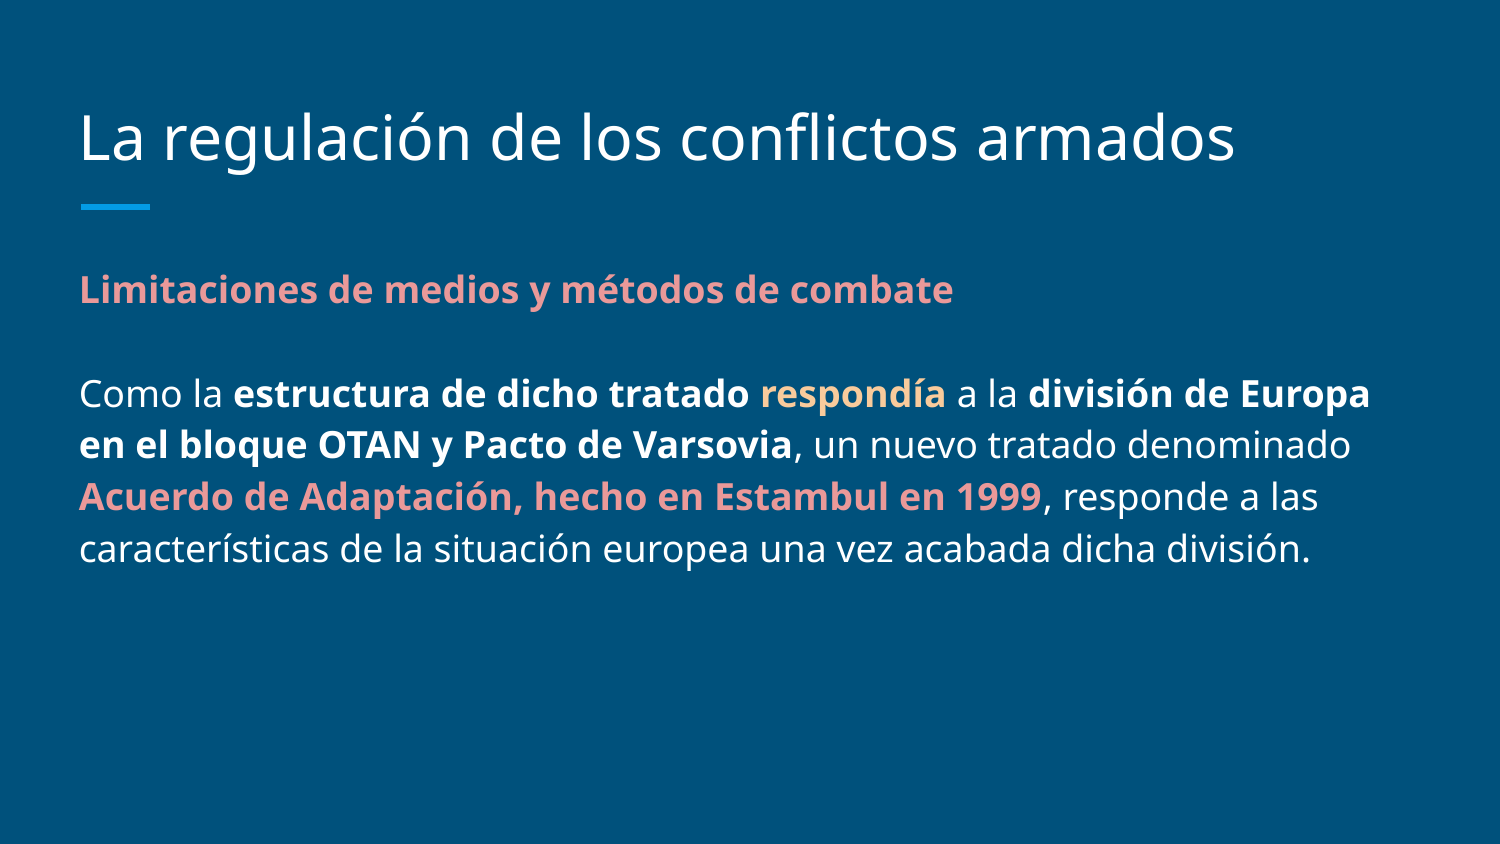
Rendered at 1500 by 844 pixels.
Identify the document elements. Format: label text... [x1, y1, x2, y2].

title La regulación de los conflictos armados [63, 75, 1437, 188]
list Limitaciones de medios y métodos de combate Como la estructura de dicho tratado respondía a la división de Europa en el bloque OTAN y Pacto de Varsovia, un nuevo tratado denominado Acuerdo de Adaptación, hecho en Estambul en 1999, responde a las características de la situación europea una vez acabada dicha división. [63, 244, 1437, 750]
